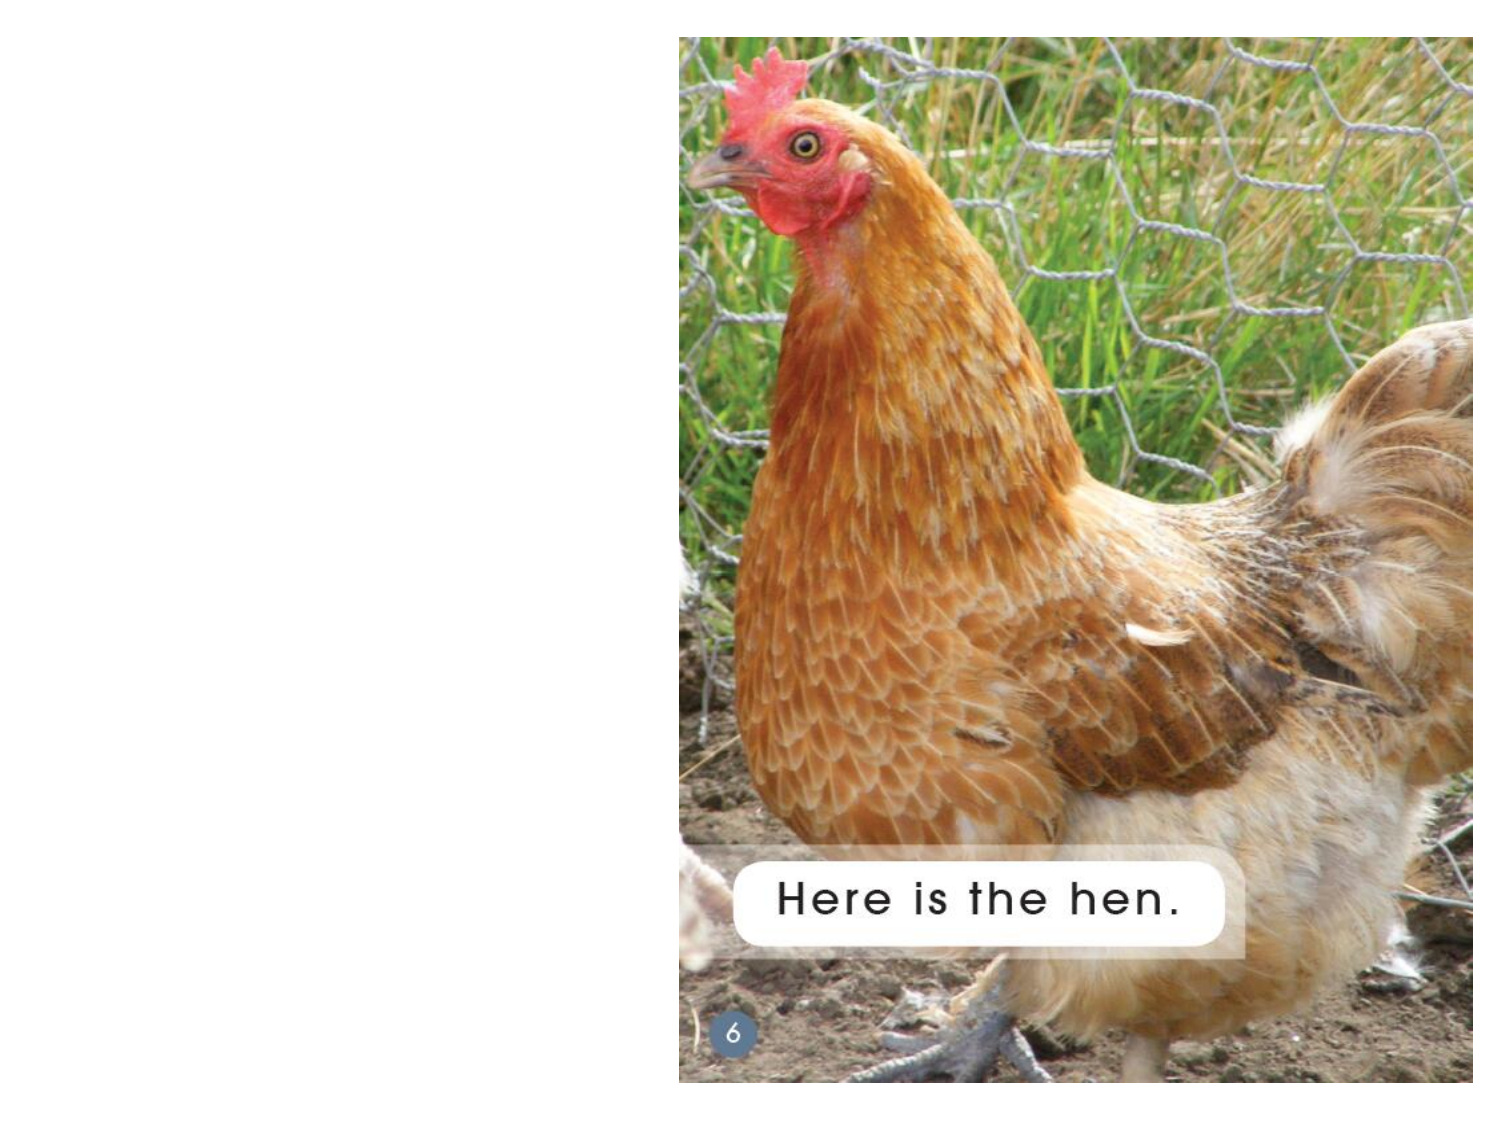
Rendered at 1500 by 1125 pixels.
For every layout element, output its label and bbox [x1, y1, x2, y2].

picture [678, 36, 1473, 1083]
